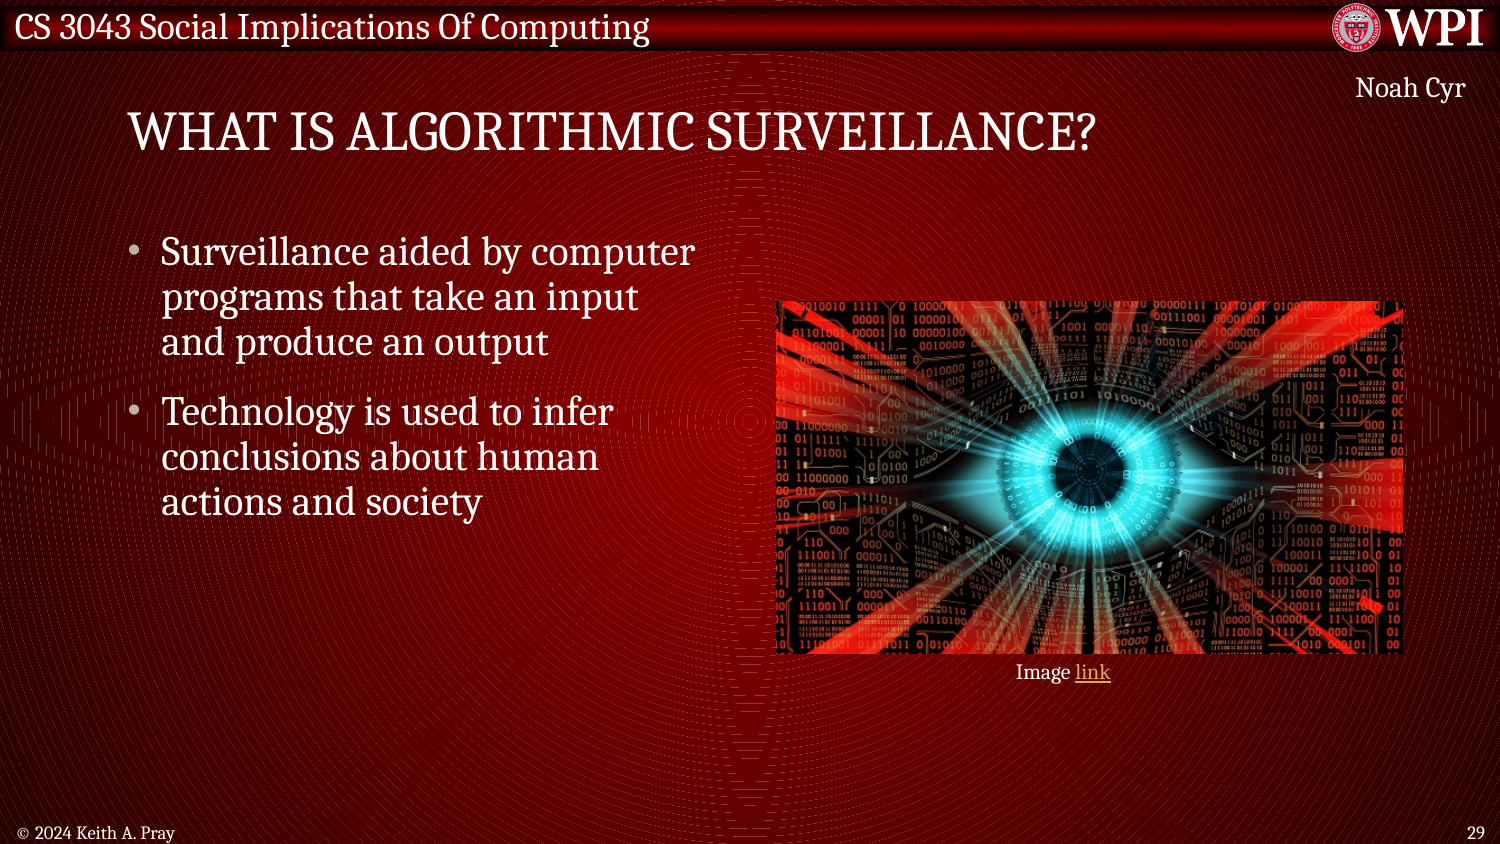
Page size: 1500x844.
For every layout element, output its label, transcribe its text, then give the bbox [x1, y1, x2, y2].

slide_number 29 [1397, 819, 1500, 844]
title What is algorithmic surveillance? [112, 59, 1388, 210]
footer © 2024 Keith A. Pray [0, 819, 913, 844]
picture [776, 301, 1403, 654]
text_box Image link [825, 669, 1302, 692]
picture [1332, 3, 1483, 52]
text_box Noah Cyr [1123, 61, 1481, 111]
list Surveillance aided by computer programs that take an input and produce an output Technology is used to infer conclusions about human actions and society [112, 221, 725, 772]
